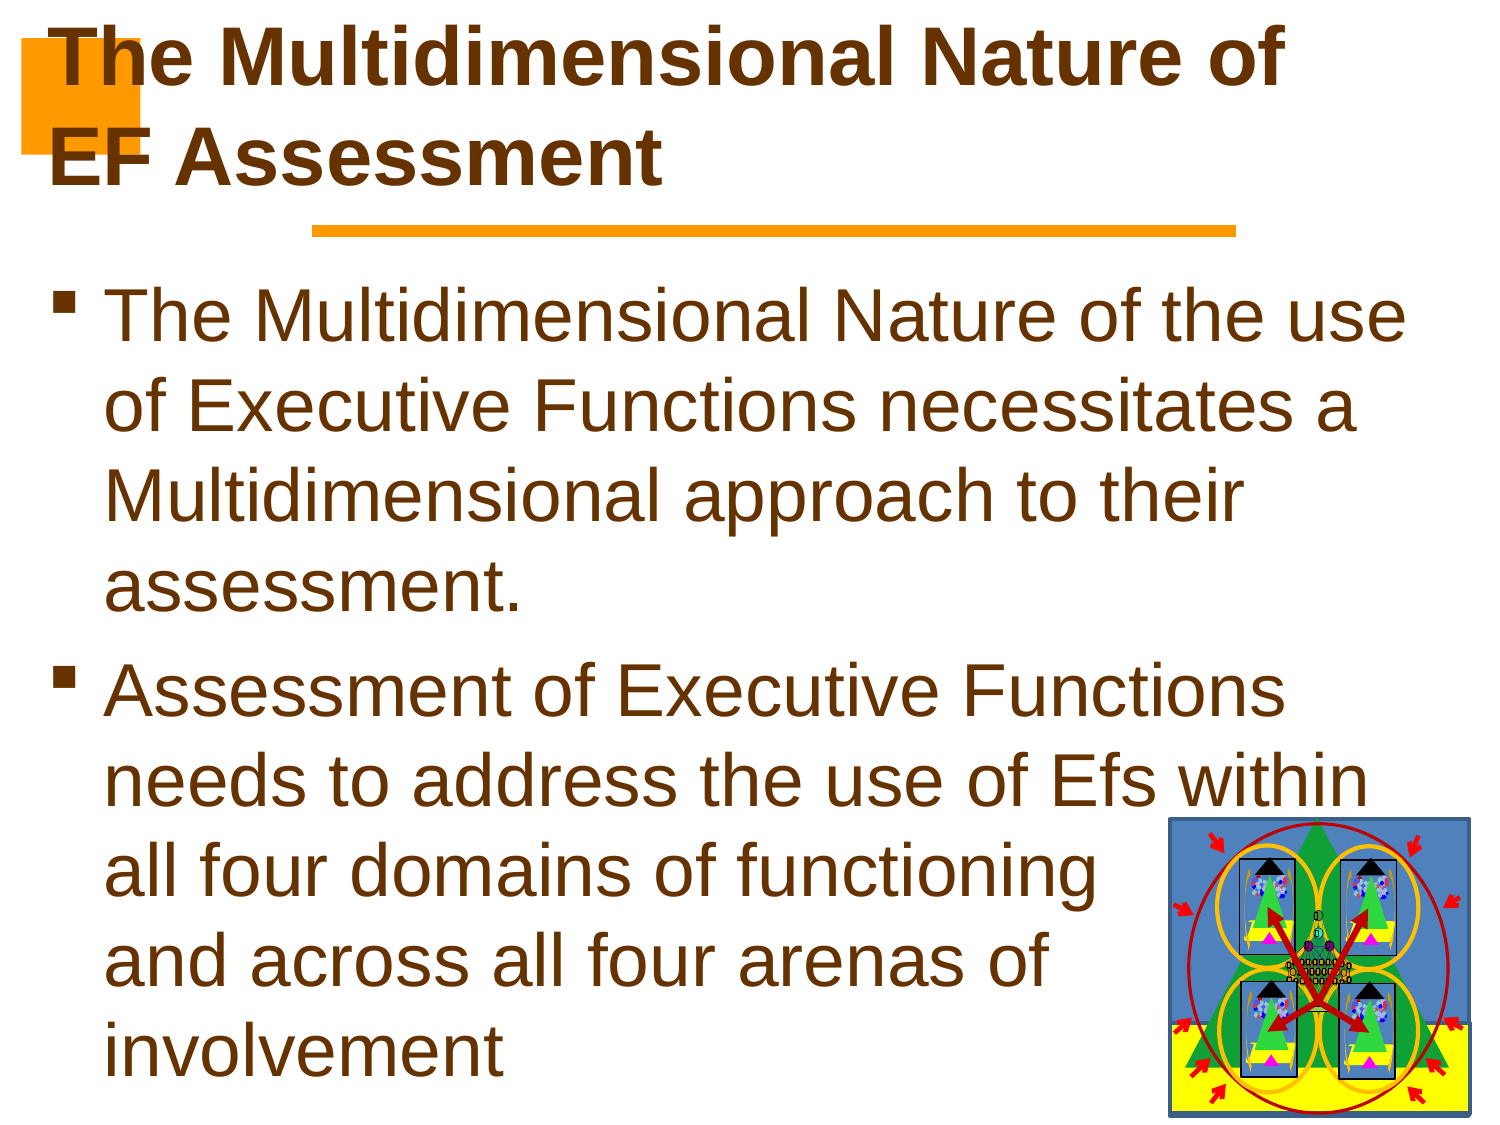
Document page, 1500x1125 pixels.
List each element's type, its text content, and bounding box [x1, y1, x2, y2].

list The Multidimensional Nature of the use of Executive Functions necessitates a Multidimensional approach to their assessment. Assessment of Executive Functions needs to address the use of Efs within all four domains of functioning and across all four arenas of involvement [32, 258, 1460, 1074]
title The Multidimensional Nature of EF Assessment [32, 30, 1371, 174]
text_box [19, 36, 32, 157]
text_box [1169, 817, 1471, 1117]
